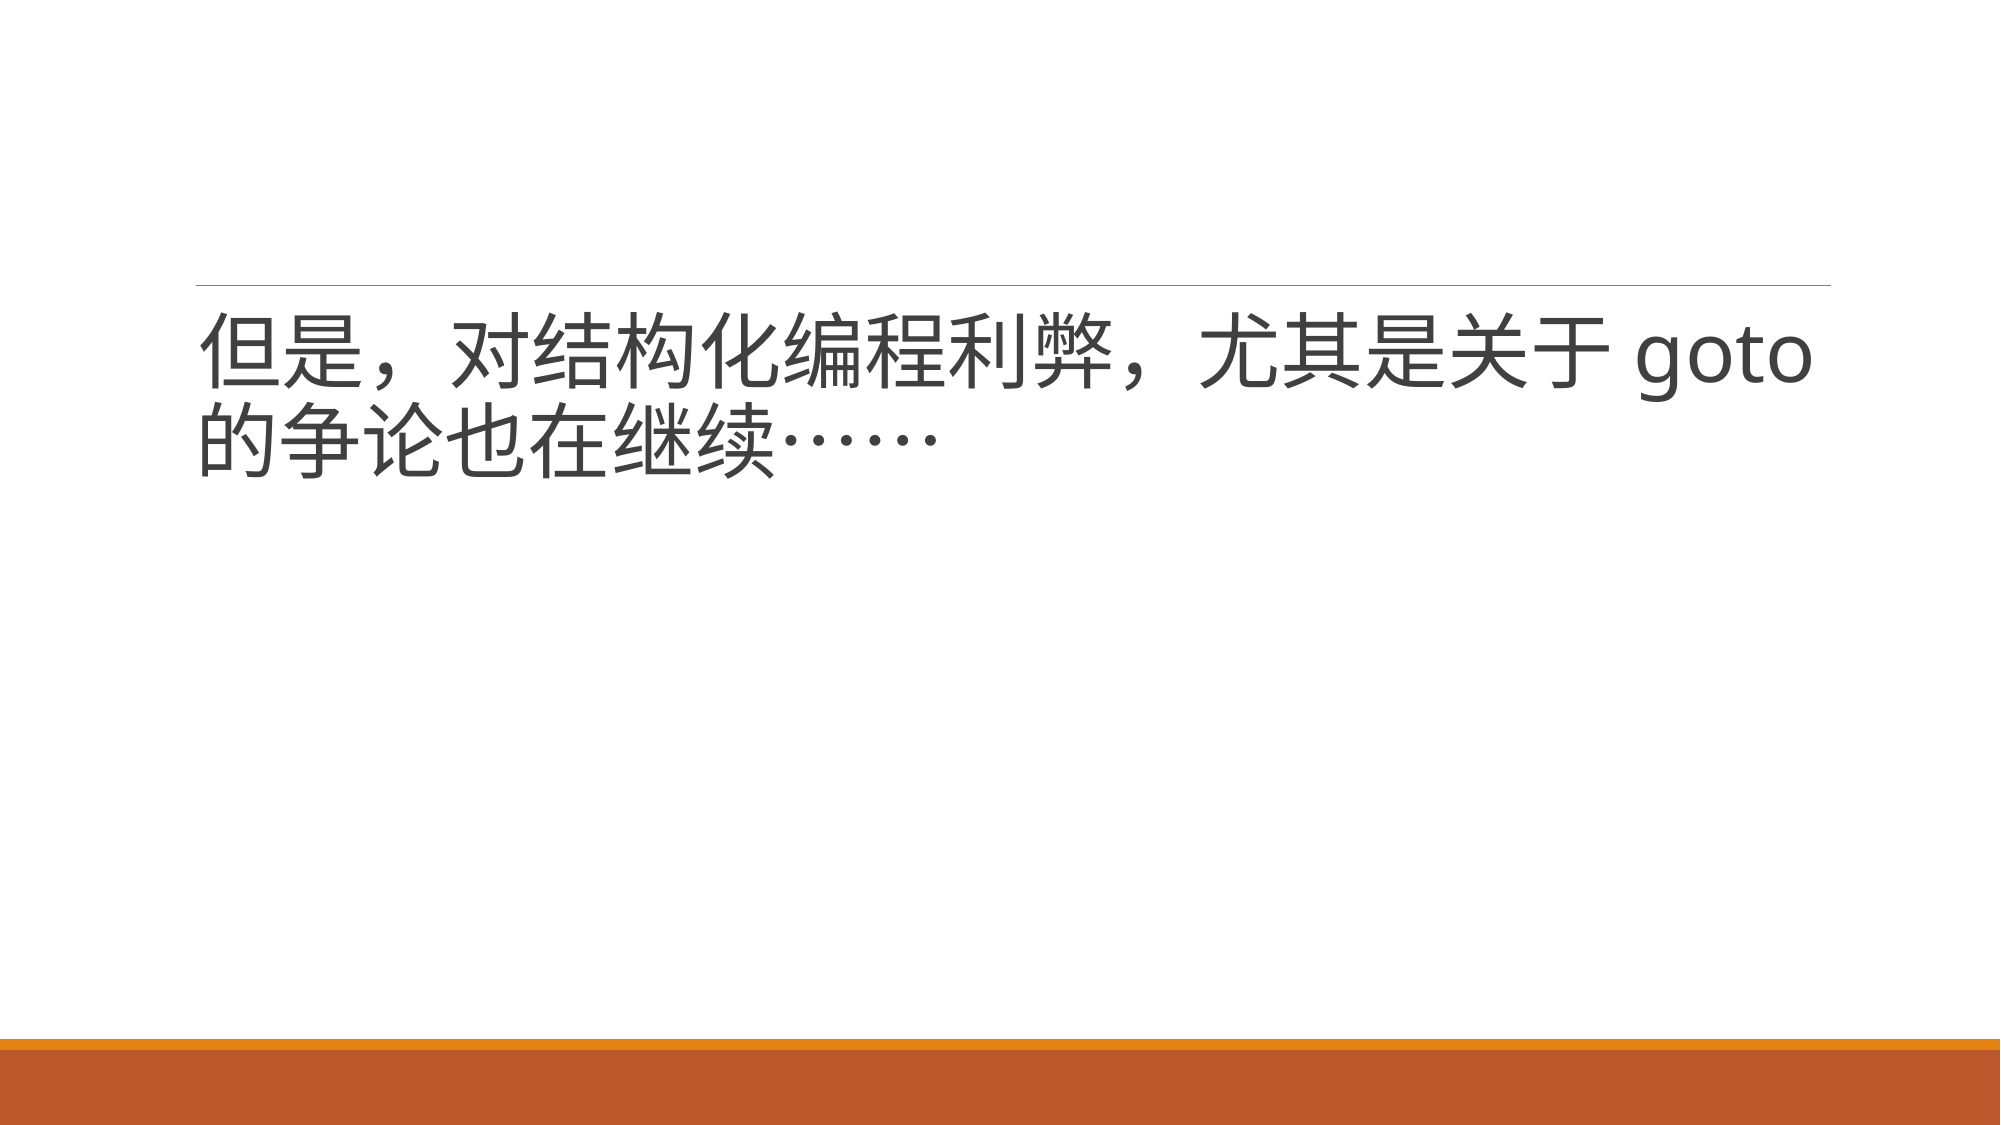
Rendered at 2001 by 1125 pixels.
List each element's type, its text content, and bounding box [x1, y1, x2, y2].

list 但是，对结构化编程利弊，尤其是关于goto的争论也在继续…… [180, 302, 1830, 963]
